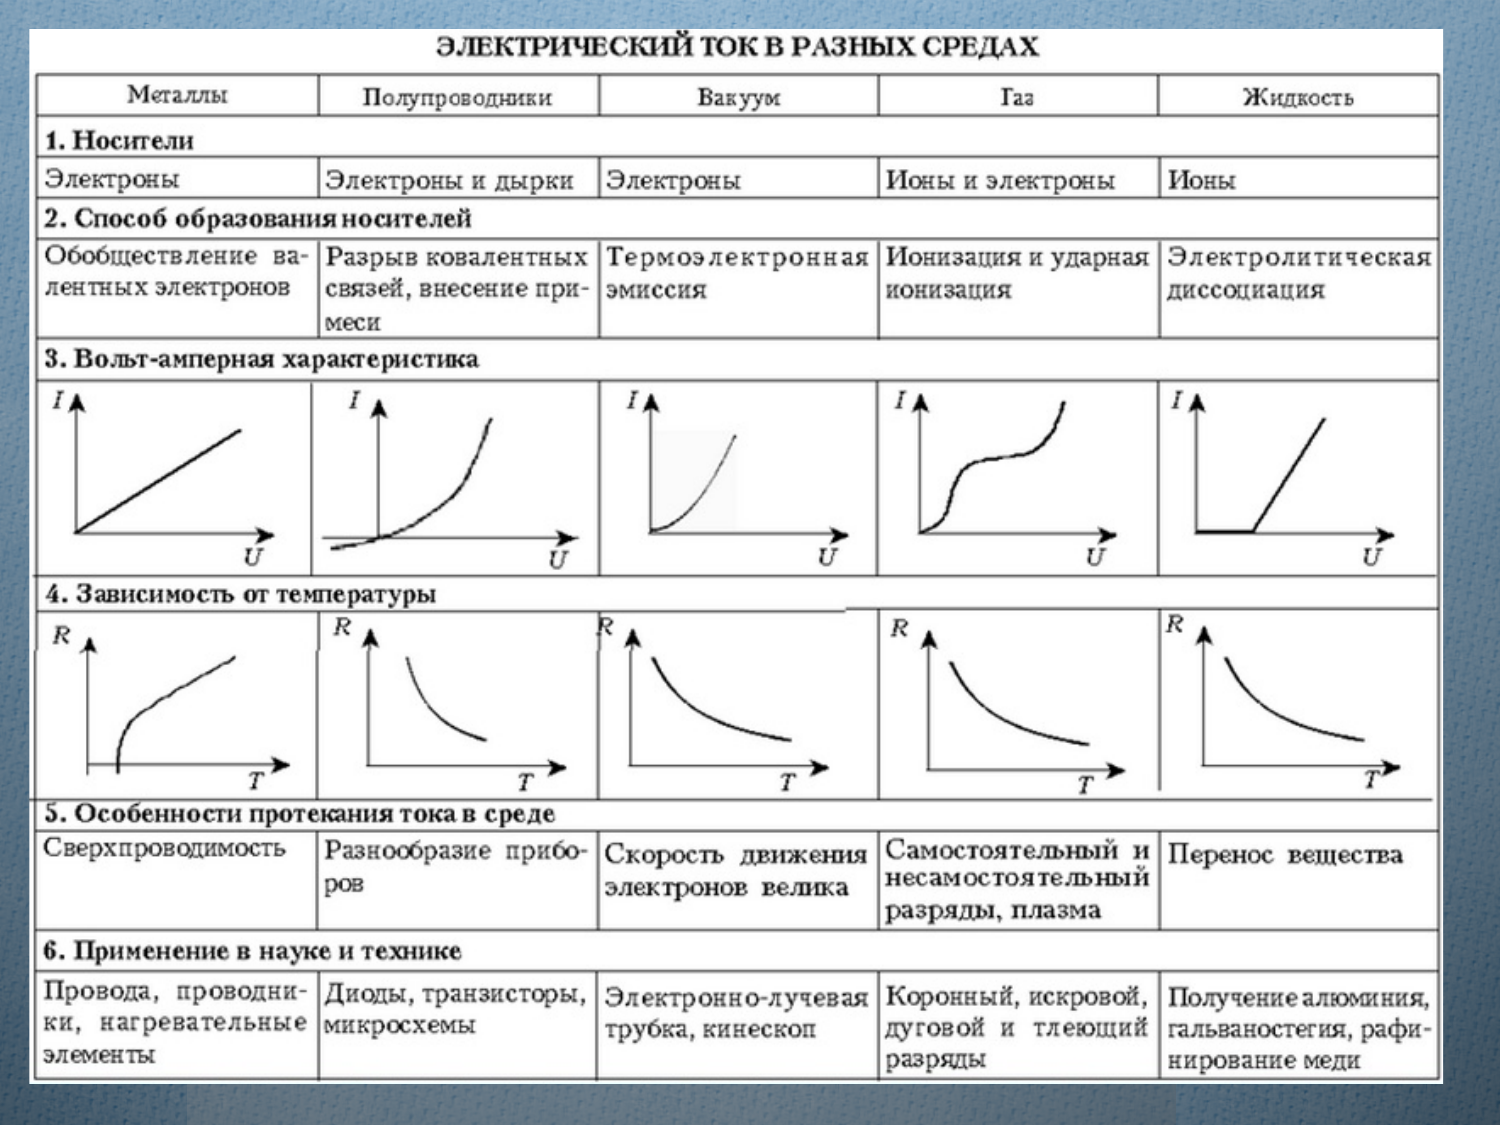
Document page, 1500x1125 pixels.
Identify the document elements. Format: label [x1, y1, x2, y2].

picture [29, 28, 1444, 1084]
